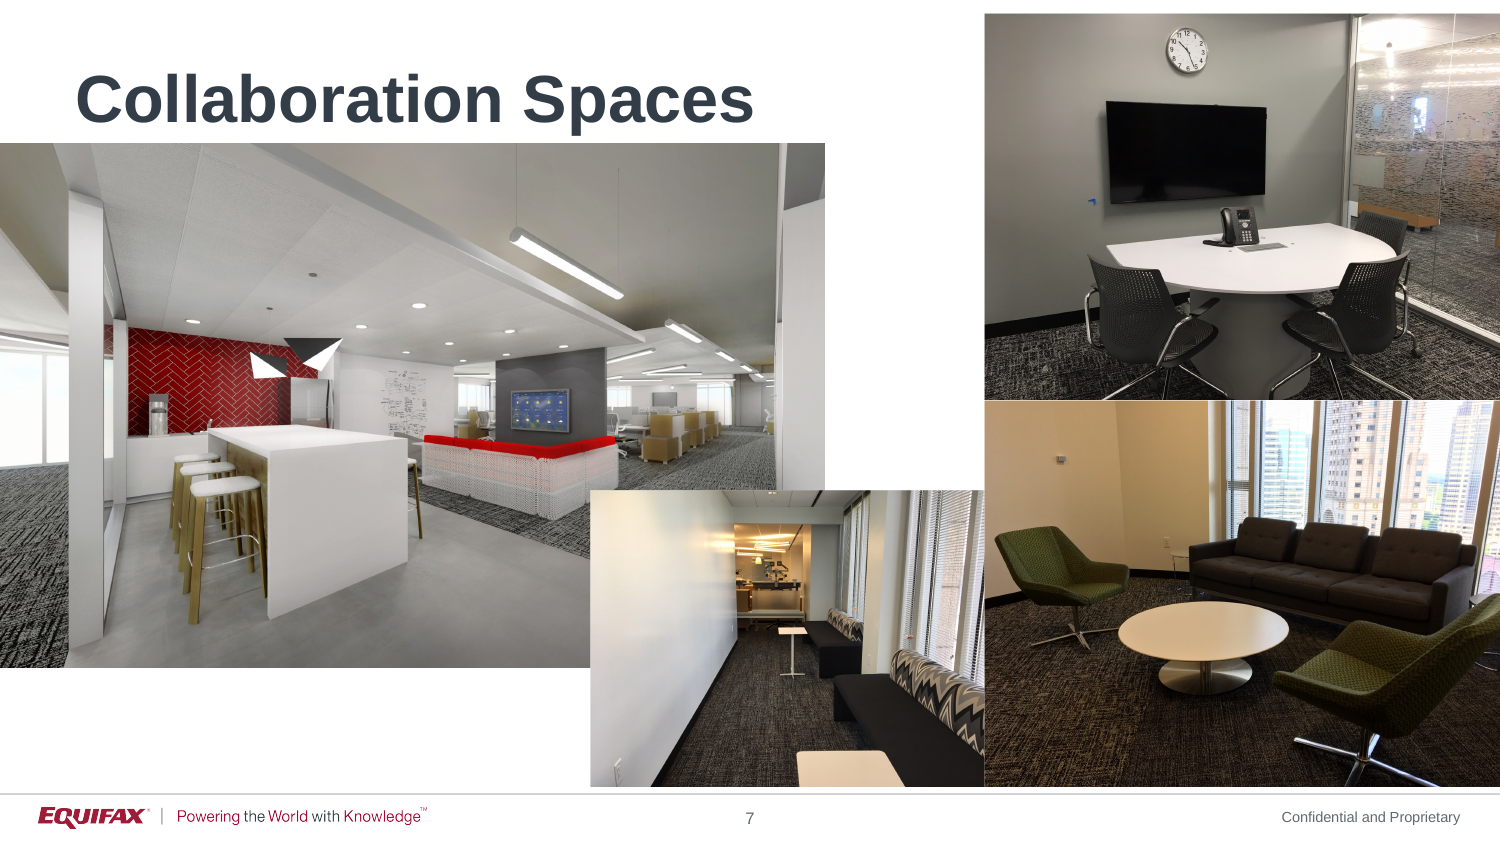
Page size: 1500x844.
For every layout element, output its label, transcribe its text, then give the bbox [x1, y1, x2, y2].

picture [34, 801, 435, 834]
slide_number 7 [711, 806, 789, 830]
picture [0, 13, 1500, 787]
title Collaboration Spaces [75, 20, 979, 180]
